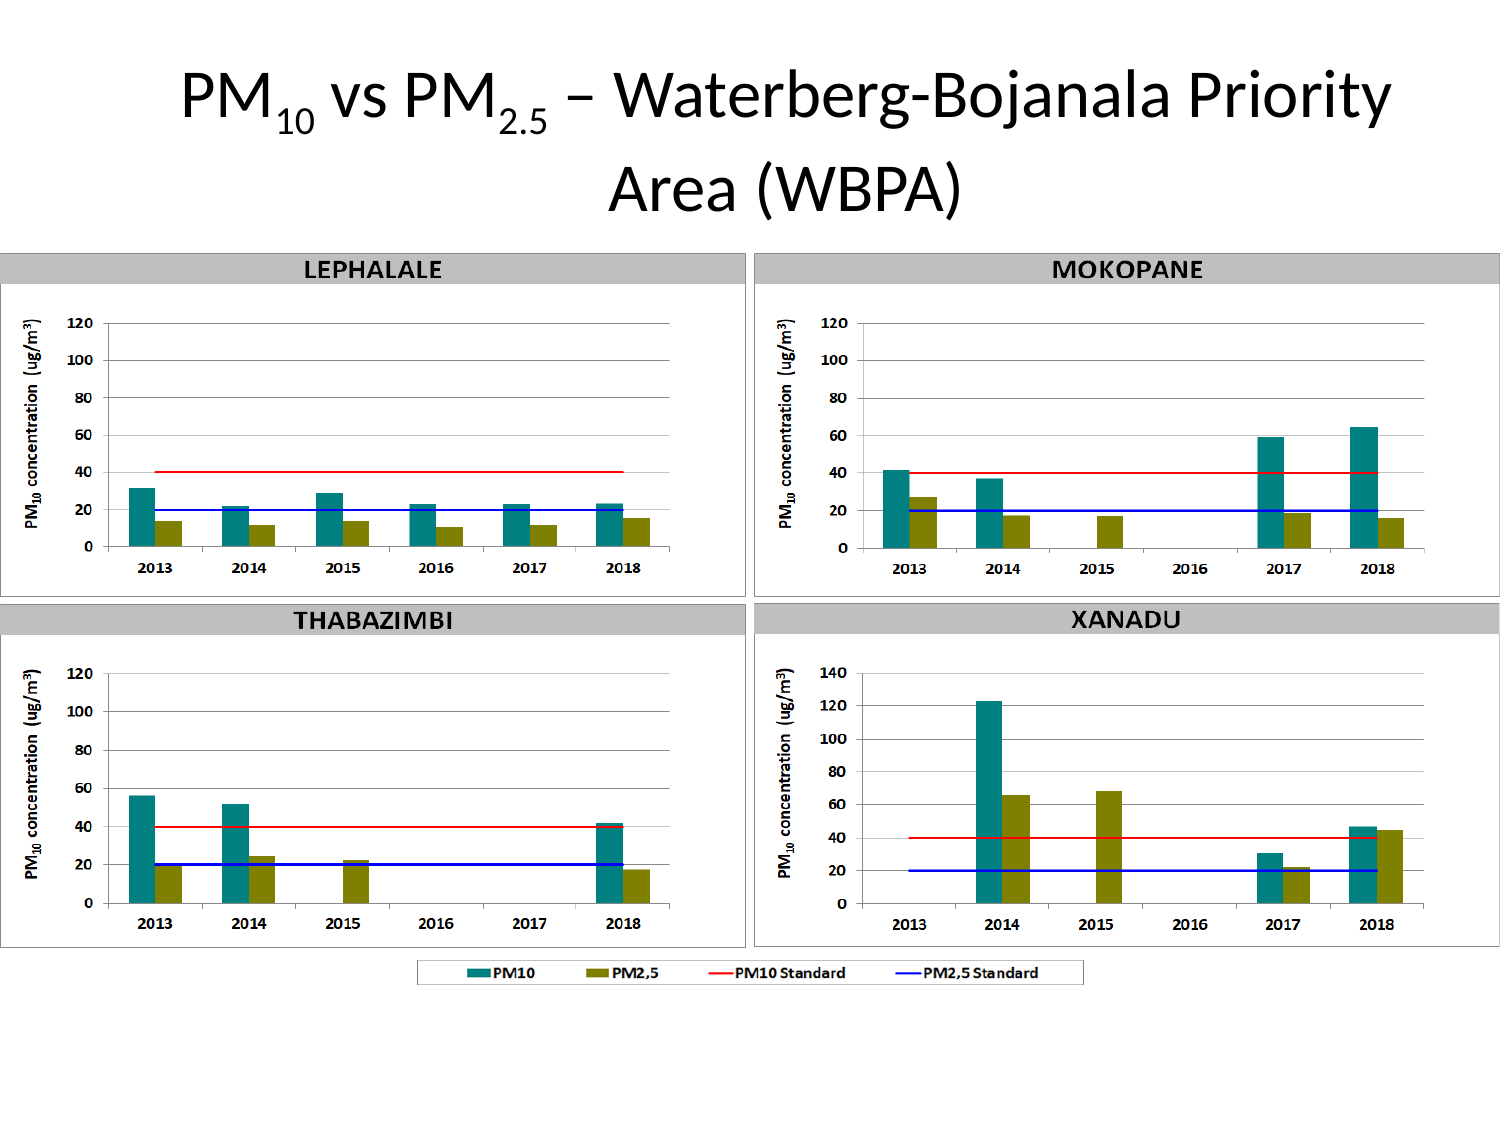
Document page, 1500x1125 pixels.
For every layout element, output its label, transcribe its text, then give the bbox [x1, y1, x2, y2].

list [0, 253, 1500, 985]
title PM10 vs PM2.5 – Waterberg-Bojanala Priority Area (WBPA) [103, 36, 1471, 238]
